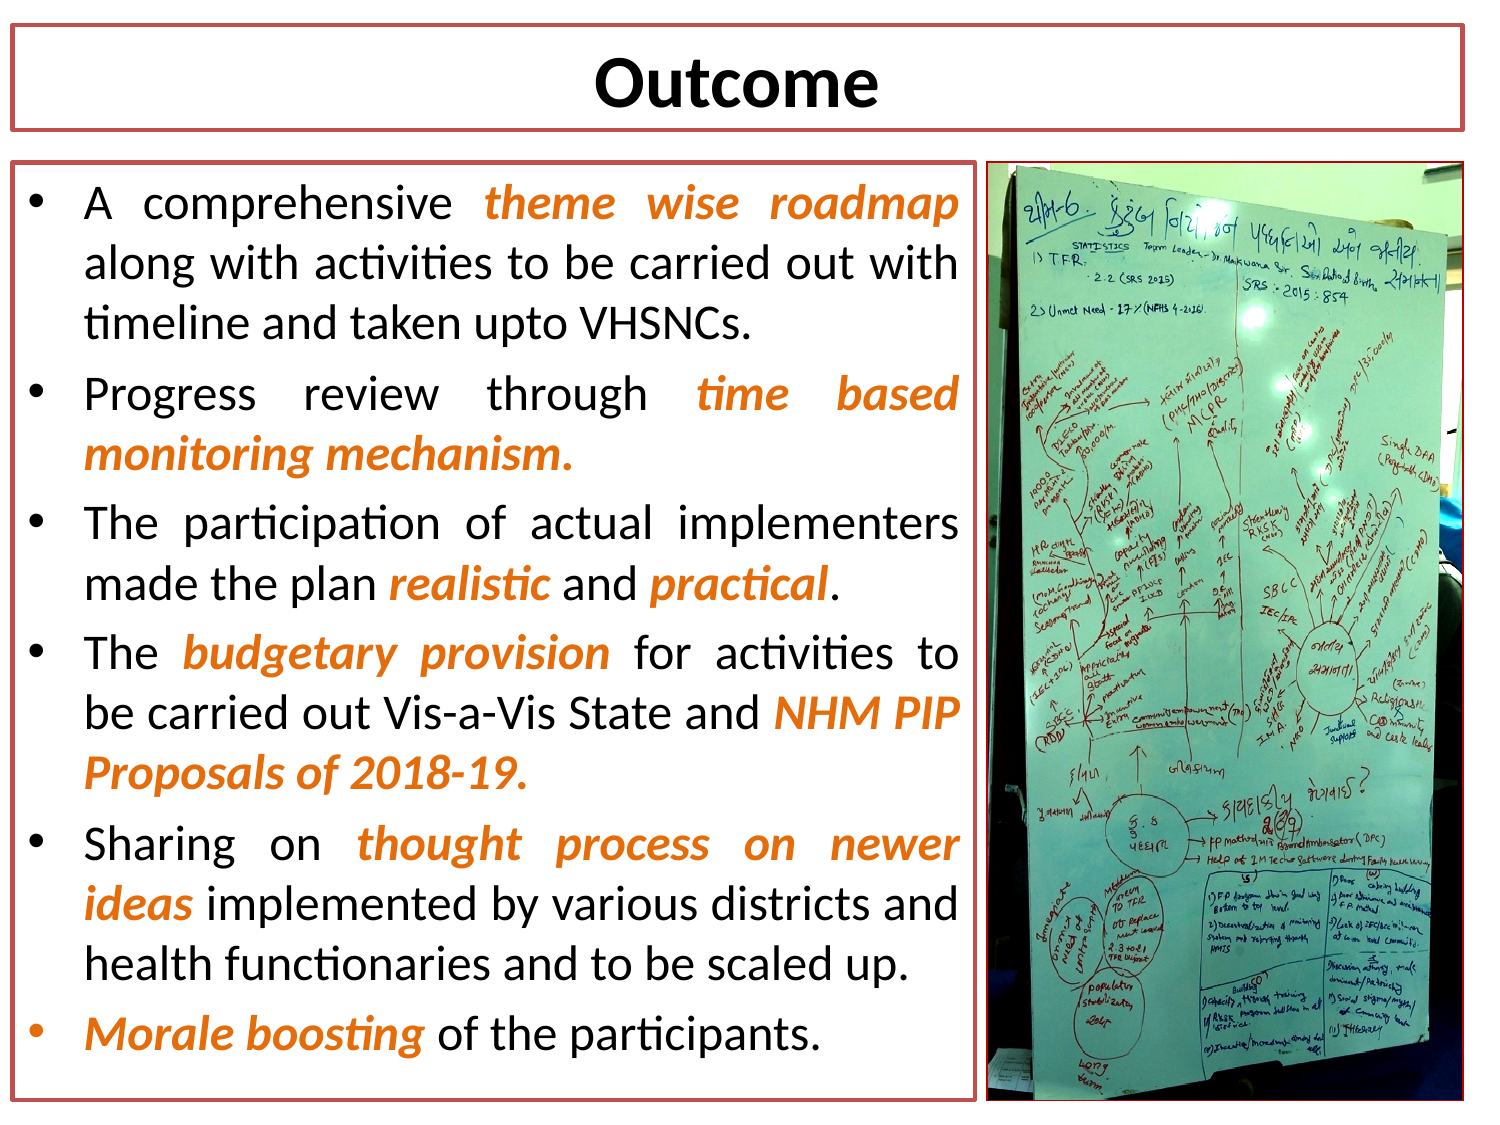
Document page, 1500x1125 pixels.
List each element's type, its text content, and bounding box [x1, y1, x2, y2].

list A comprehensive theme wise roadmap along with activities to be carried out with timeline and taken upto VHSNCs. Progress review through time based monitoring mechanism. The participation of actual implementers made the plan realistic and practical. The budgetary provision for activities to be carried out Vis-a-Vis State and NHM PIP Proposals of 2018-19. Sharing on thought process on newer ideas implemented by various districts and health functionaries and to be scaled up. Morale boosting of the participants. [10, 160, 977, 1102]
picture [1442, 503, 1454, 512]
title Outcome [10, 23, 1465, 132]
picture [987, 162, 1463, 1101]
